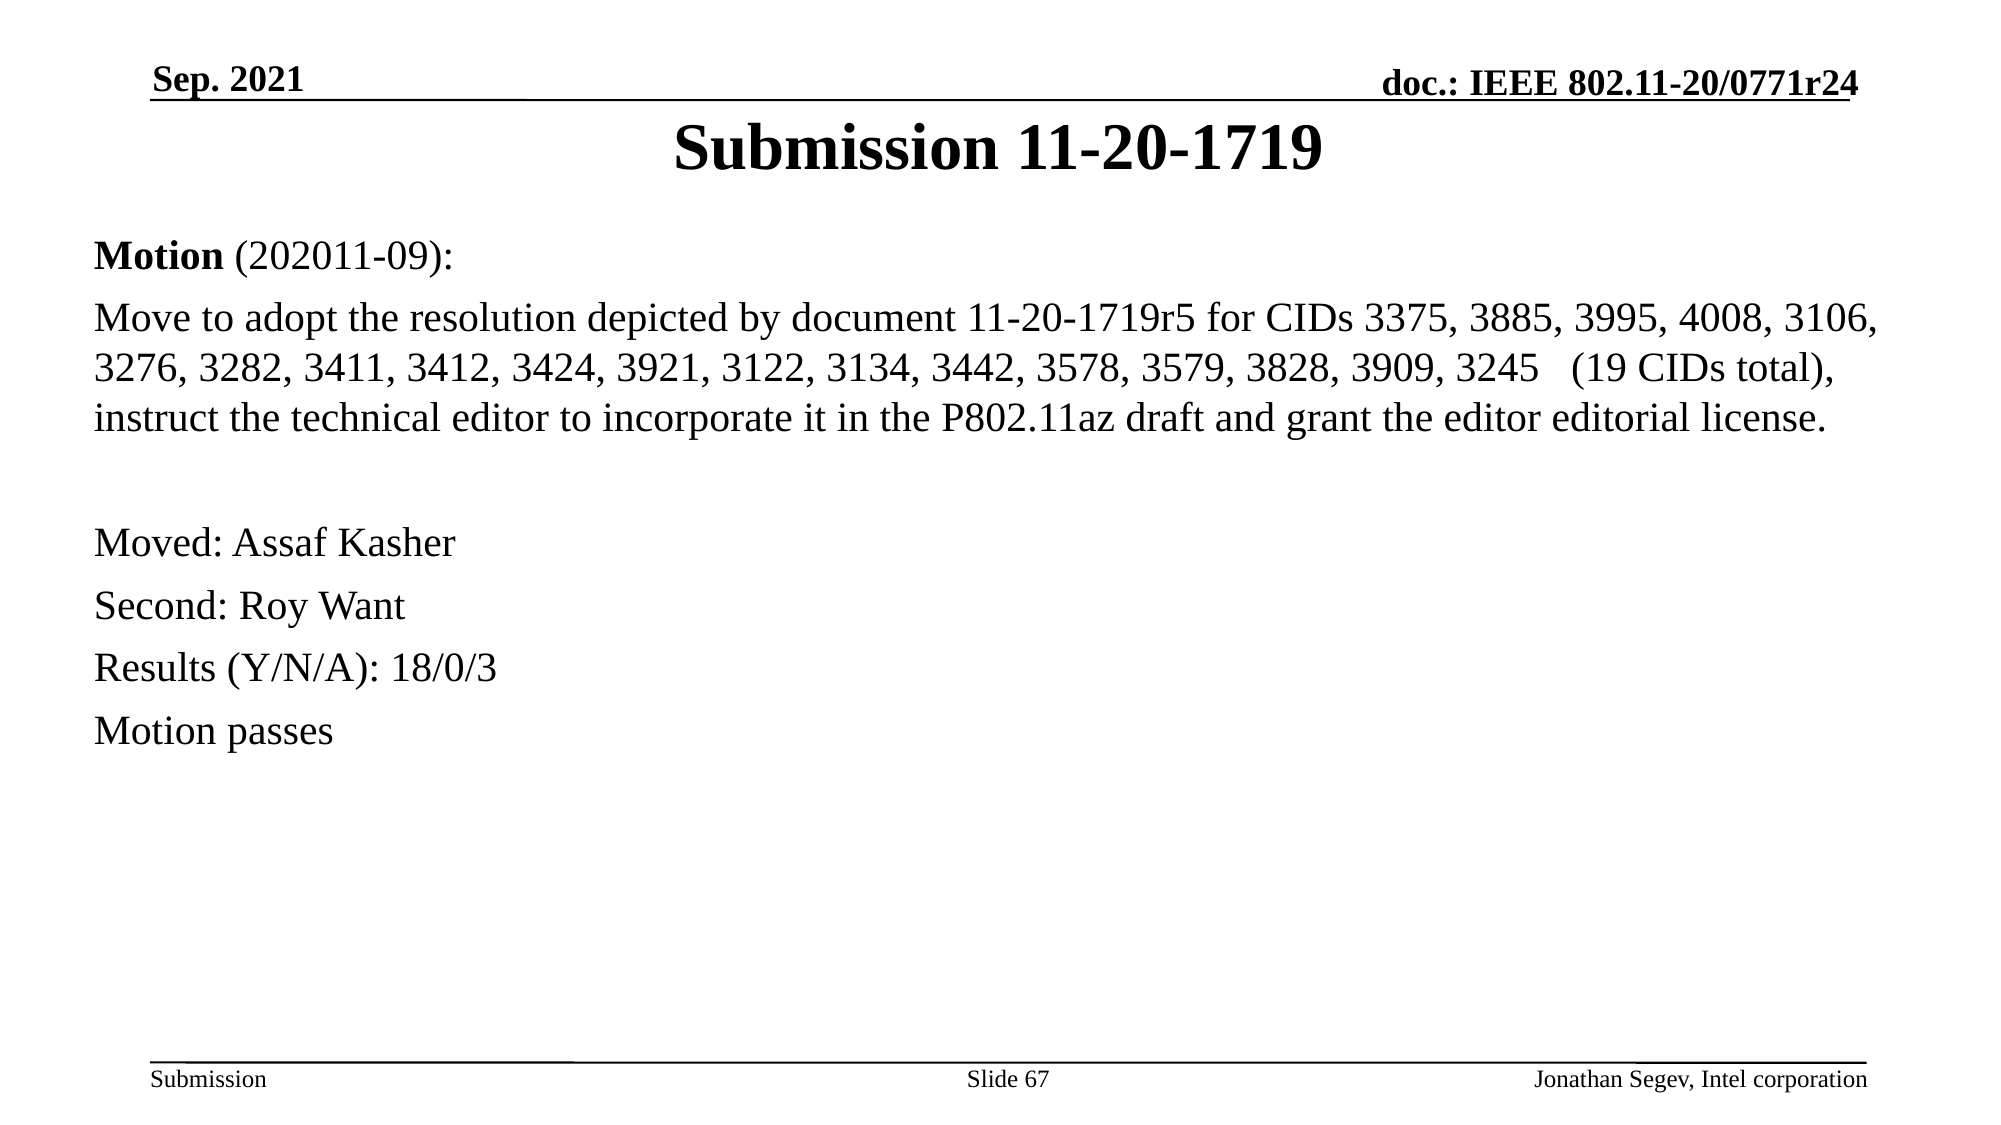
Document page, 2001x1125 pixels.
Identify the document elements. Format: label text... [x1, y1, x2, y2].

slide_number Slide 67 [950, 1061, 1067, 1123]
title Submission 11-20-1719 [149, 112, 1850, 173]
list Motion (202011-09): Move to adopt the resolution depicted by document 11-20-1719r5 for CIDs 3375, 3885, 3995, 4008, 3106, 3276, 3282, 3411, 3412, 3424, 3921, 3122, 3134, 3442, 3578, 3579, 3828, 3909, 3245 (19 CIDs total), instruct the technical editor to incorporate it in the P802.11az draft and grant the editor editorial license. Moved: Assaf Kasher Second: Roy Want Results (Y/N/A): 18/0/3 Motion passes [78, 219, 1922, 1000]
footer Jonathan Segev, Intel corporation [1171, 1061, 1869, 1093]
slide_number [152, 54, 563, 100]
